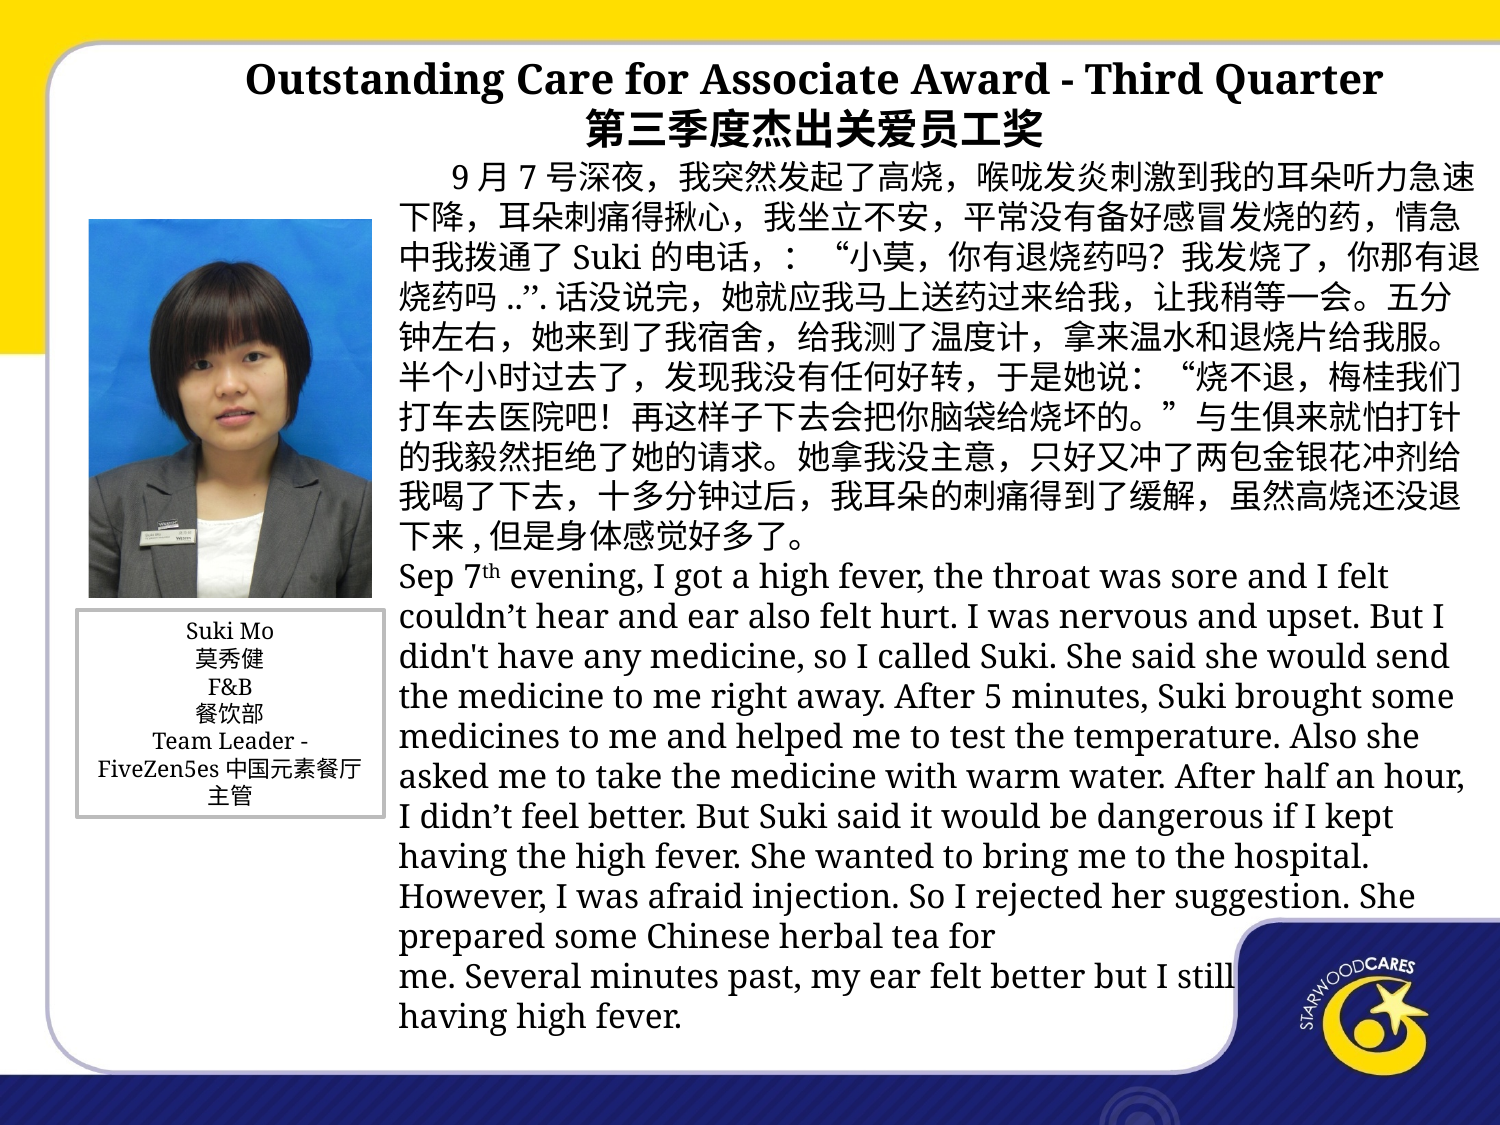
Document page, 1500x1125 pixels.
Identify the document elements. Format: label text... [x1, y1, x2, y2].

picture [0, 0, 1500, 1125]
text_box Outstanding Care for Associate Award - Third Quarter 第三季度杰出关爱员工奖 [229, 45, 1399, 161]
text_box Suki Mo 莫秀健 F&B 餐饮部 Team Leader - FiveZen5es中国元素餐厅主管 [75, 608, 386, 819]
text_box 9月7号深夜，我突然发起了高烧，喉咙发炎刺激到我的耳朵听力急速下降，耳朵刺痛得揪心，我坐立不安，平常没有备好感冒发烧的药，情急中我拨通了Suki的电话，：“小莫，你有退烧药吗？我发烧了，你那有退烧药吗..’’.话没说完，她就应我马上送药过来给我，让我稍等一会。五分钟左右，她来到了我宿舍，给我测了温度计，拿来温水和退烧片给我服。半个小时过去了，发现我没有任何好转，于是她说：“烧不退，梅桂我们打车去医院吧！再这样子下去会把你脑袋给烧坏的。”与生俱来就怕打针的我毅然拒绝了她的请求。她拿我没主意，只好又冲了两包金银花冲剂给我喝了下去，十多分钟过后，我耳朵的刺痛得到了缓解，虽然高烧还没退下来,但是身体感觉好多了。 Sep 7th evening, I got a high fever, the throat was sore and I felt couldn’t hear and ear also felt hurt. I was nervous and upset. But I didn't have any medicine, so I called Suki. She said she would send the medicine to me right away. After 5 minutes, Suki brought some medicines to me and helped me to test the temperature. Also she asked me to take the medicine with warm water. After half an hour, I didn’t feel better. But Suki said it would be dangerous if I kept having the high fever. She wanted to bring me to the hospital. However, I was afraid injection. So I rejected her suggestion. She prepared some Chinese herbal tea for me. Several minutes past, my ear felt better but I still having high fever. [383, 148, 1500, 1042]
